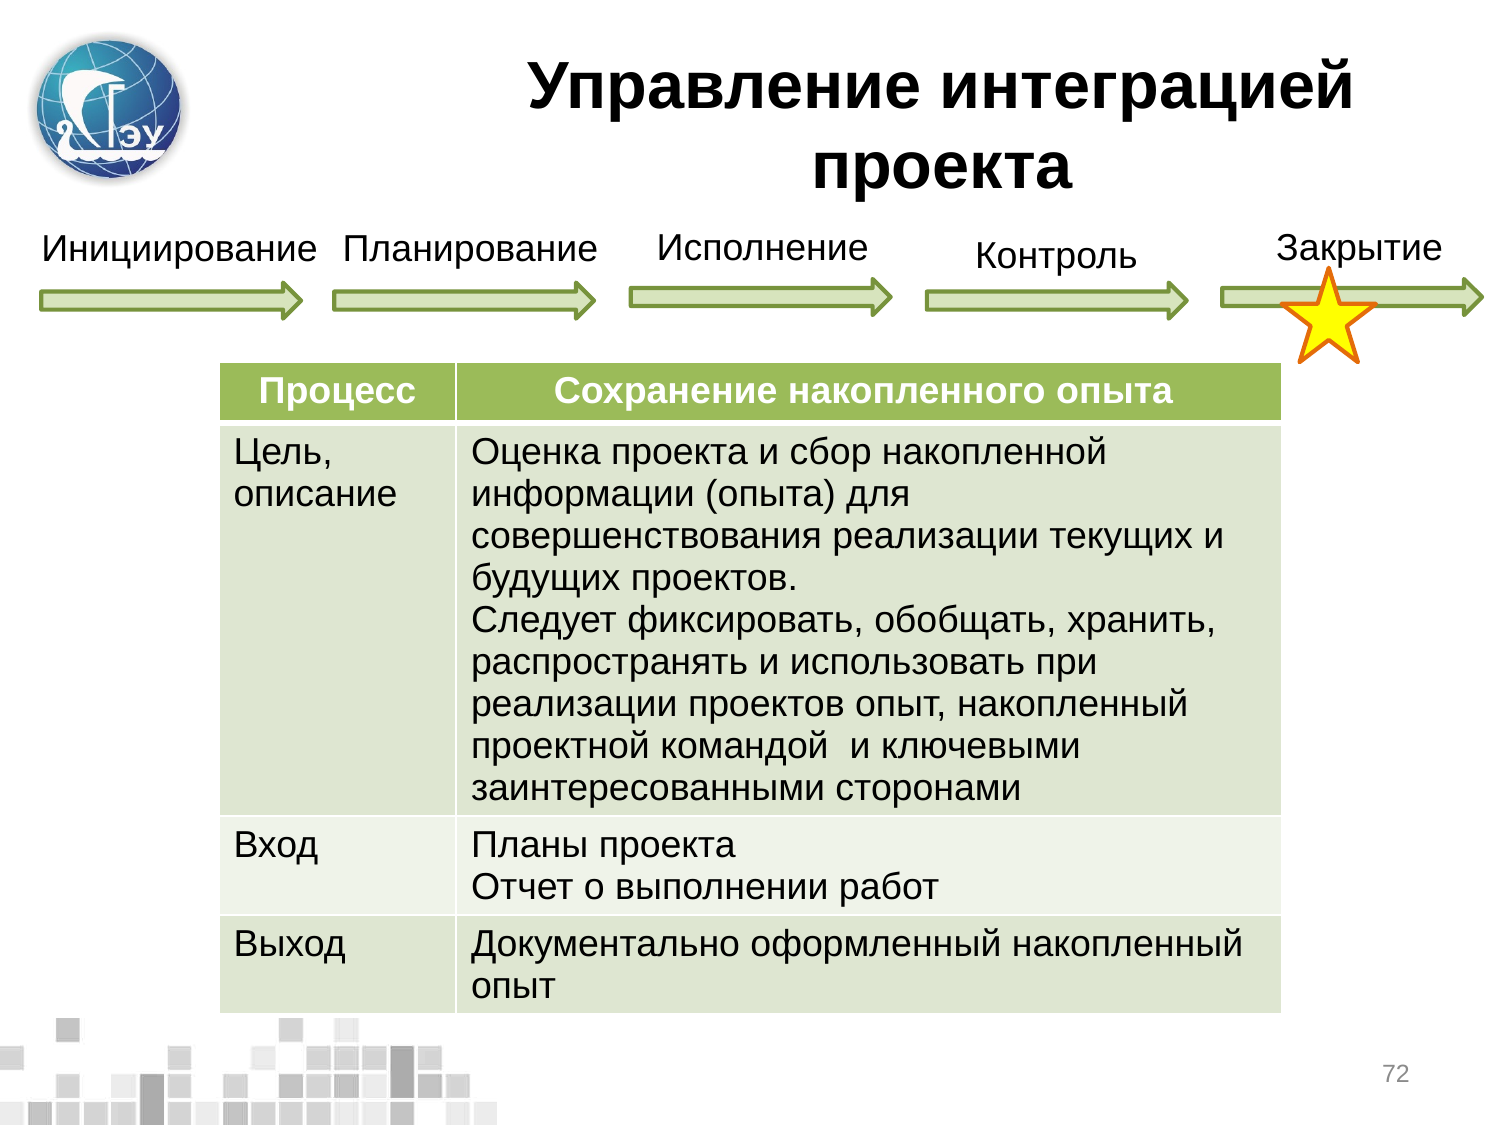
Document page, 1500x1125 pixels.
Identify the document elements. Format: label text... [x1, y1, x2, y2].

text_box [924, 280, 1189, 321]
text_box Контроль [960, 223, 1153, 284]
text_box Закрытие [1261, 215, 1459, 275]
table_header Процесс [220, 363, 455, 420]
text_box [332, 280, 597, 321]
table_cell Цель, описание [220, 426, 455, 815]
text_box [1279, 265, 1378, 364]
table_cell Выход [220, 916, 455, 1013]
text_box [1220, 285, 1320, 309]
text_box Планирование [327, 216, 614, 276]
text_box Инициирование [26, 216, 327, 276]
table_cell Документально оформленный накопленный опыт [457, 916, 1281, 1013]
text_box Исполнение [641, 216, 884, 275]
table_cell Планы проекта Отчет о выполнении работ [457, 817, 1281, 914]
text_box [1337, 277, 1485, 317]
picture [26, 30, 191, 188]
text_box [39, 280, 304, 321]
text_box [628, 277, 893, 317]
slide_number 72 [1074, 1042, 1425, 1103]
table_header Сохранение накопленного опыта [457, 363, 1281, 420]
table_cell Оценка проекта и сбор накопленной информации (опыта) для совершенствования реализации текущих и будущих проектов. Следует фиксировать, обобщать, хранить, распространять и использовать при реализации проектов опыт, накопленный проектной командой и ключевыми заинтересованными сторонами [457, 426, 1281, 815]
table_cell Вход [220, 817, 455, 914]
title Управление интеграцией проекта [451, 27, 1433, 216]
picture [0, 1018, 497, 1125]
